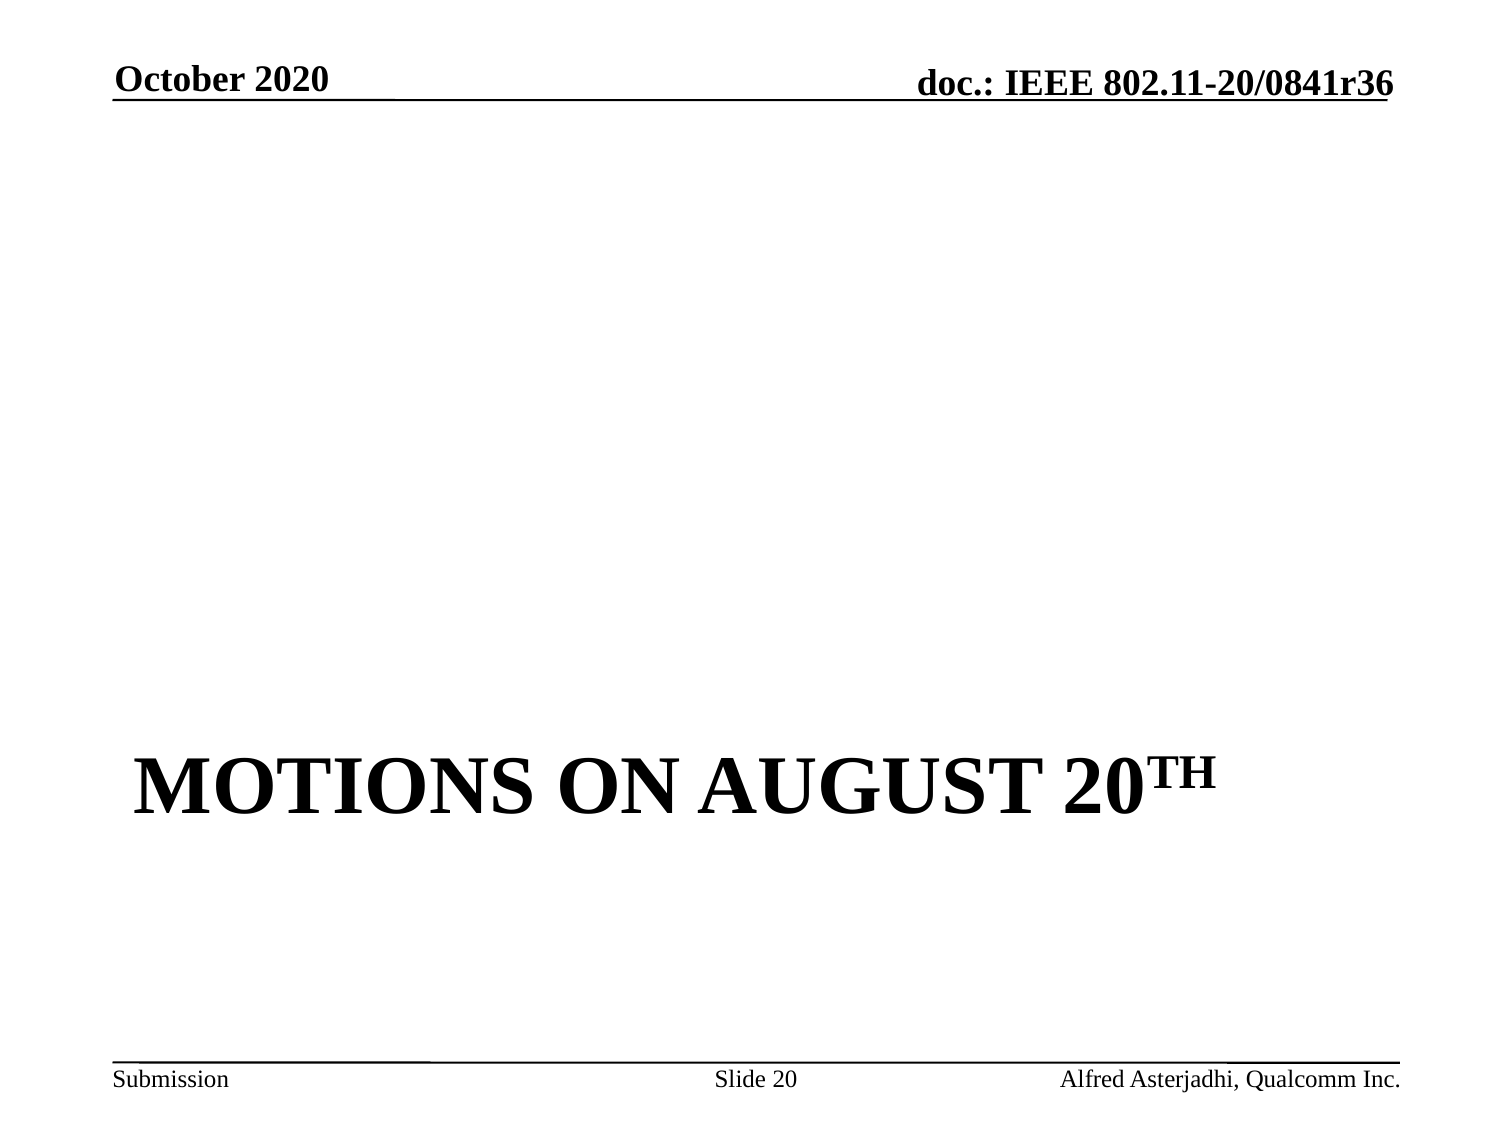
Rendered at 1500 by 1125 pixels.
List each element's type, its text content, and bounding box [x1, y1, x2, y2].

title Motions on August 20th [118, 722, 1394, 947]
footer Alfred Asterjadhi, Qualcomm Inc. [878, 1061, 1402, 1093]
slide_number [114, 54, 423, 100]
slide_number Slide 20 [712, 1061, 800, 1123]
